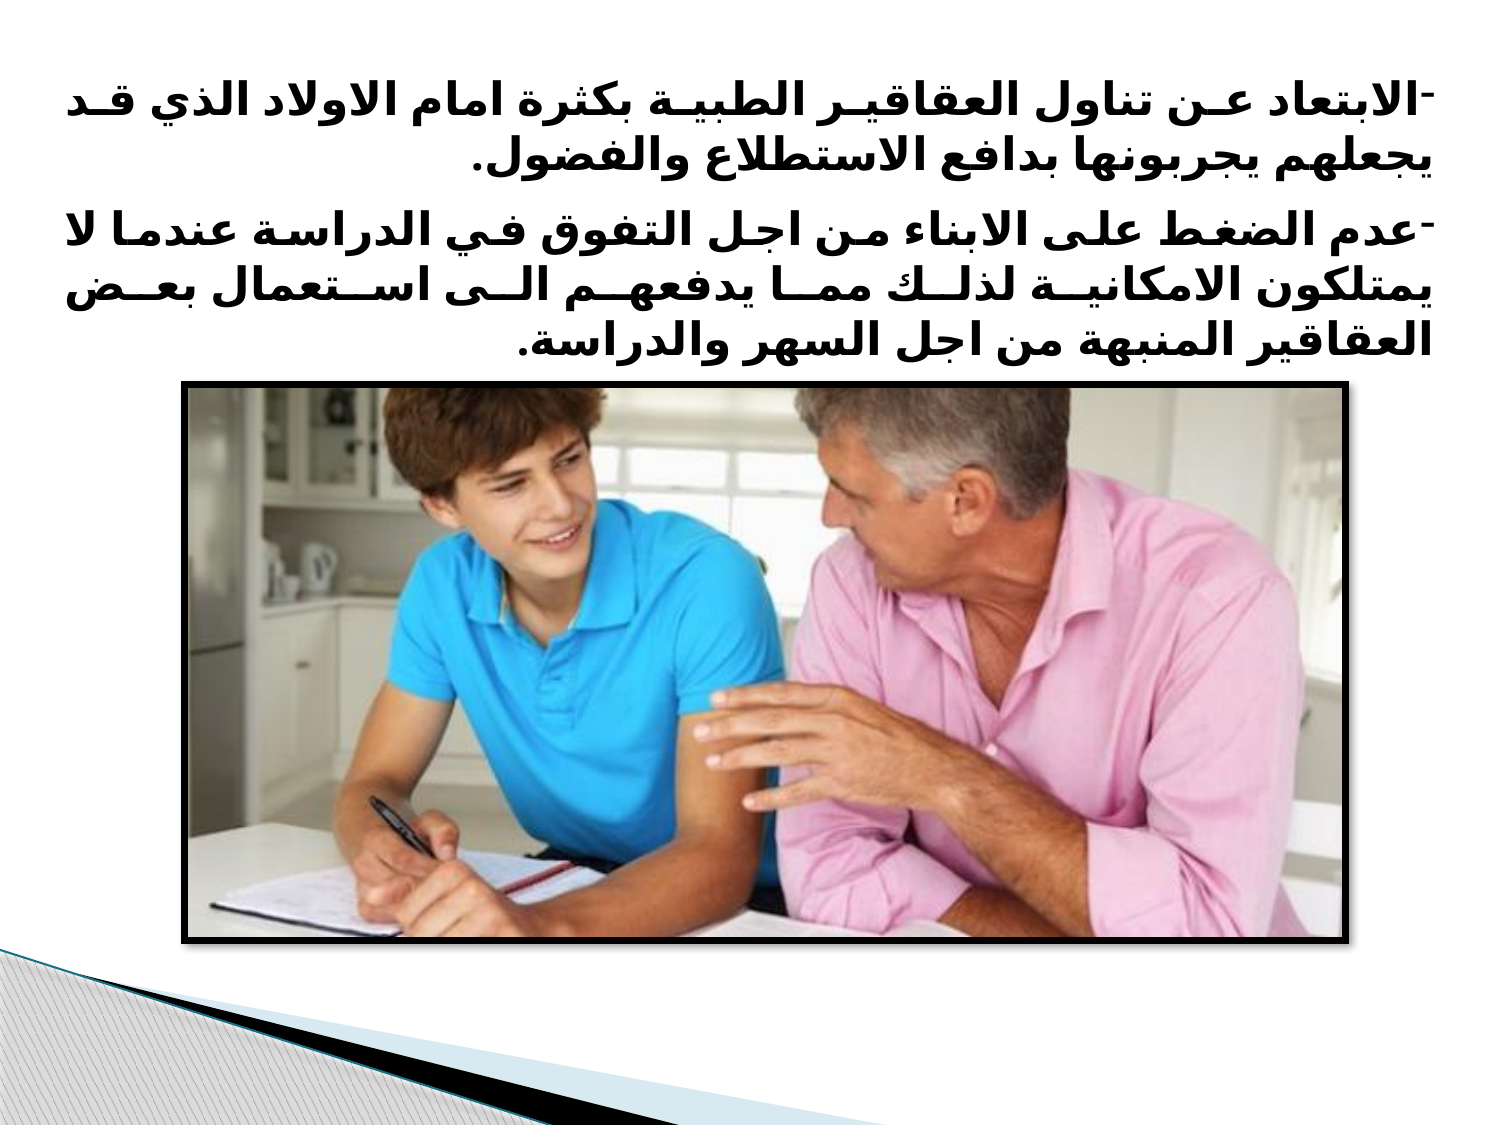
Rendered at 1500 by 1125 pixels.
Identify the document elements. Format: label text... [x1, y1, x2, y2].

text_box الابتعاد عن تناول العقاقير الطبية بكثرة امام الاولاد الذي قد يجعلهم يجربونها بدافع الاستطلاع والفضول. عدم الضغط على الابناء من اجل التفوق في الدراسة عندما لا يمتلكون الامكانية لذلك مما يدفعهم الى استعمال بعض العقاقير المنبهة من اجل السهر والدراسة. [50, 62, 1450, 427]
picture [187, 387, 1343, 938]
